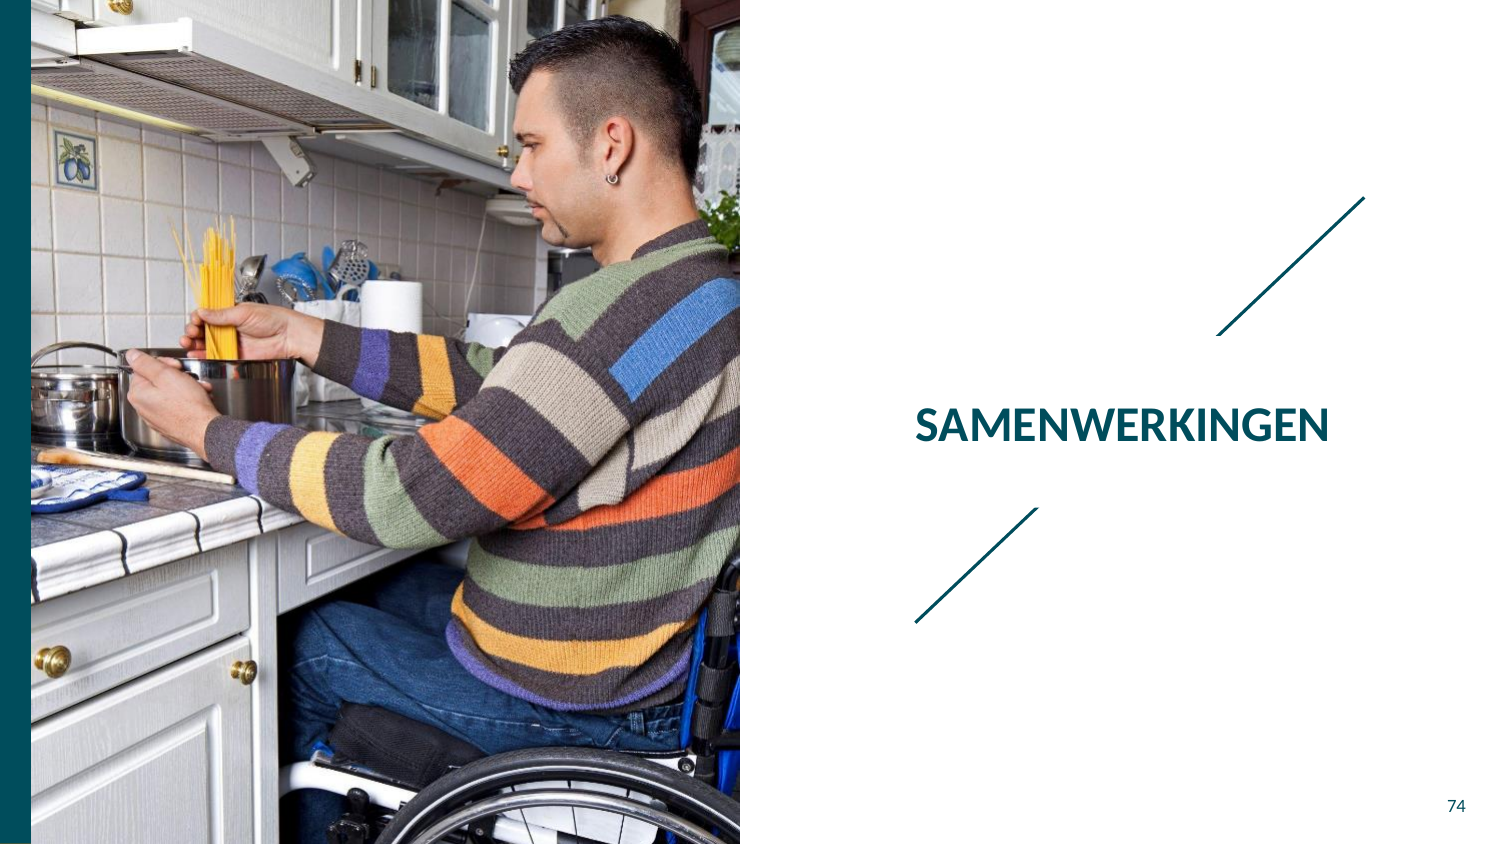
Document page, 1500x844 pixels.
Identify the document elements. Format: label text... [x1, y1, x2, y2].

slide_number 74 [1391, 779, 1482, 844]
title SAMENWERKINGEN [791, 336, 1456, 508]
picture [31, 0, 740, 844]
